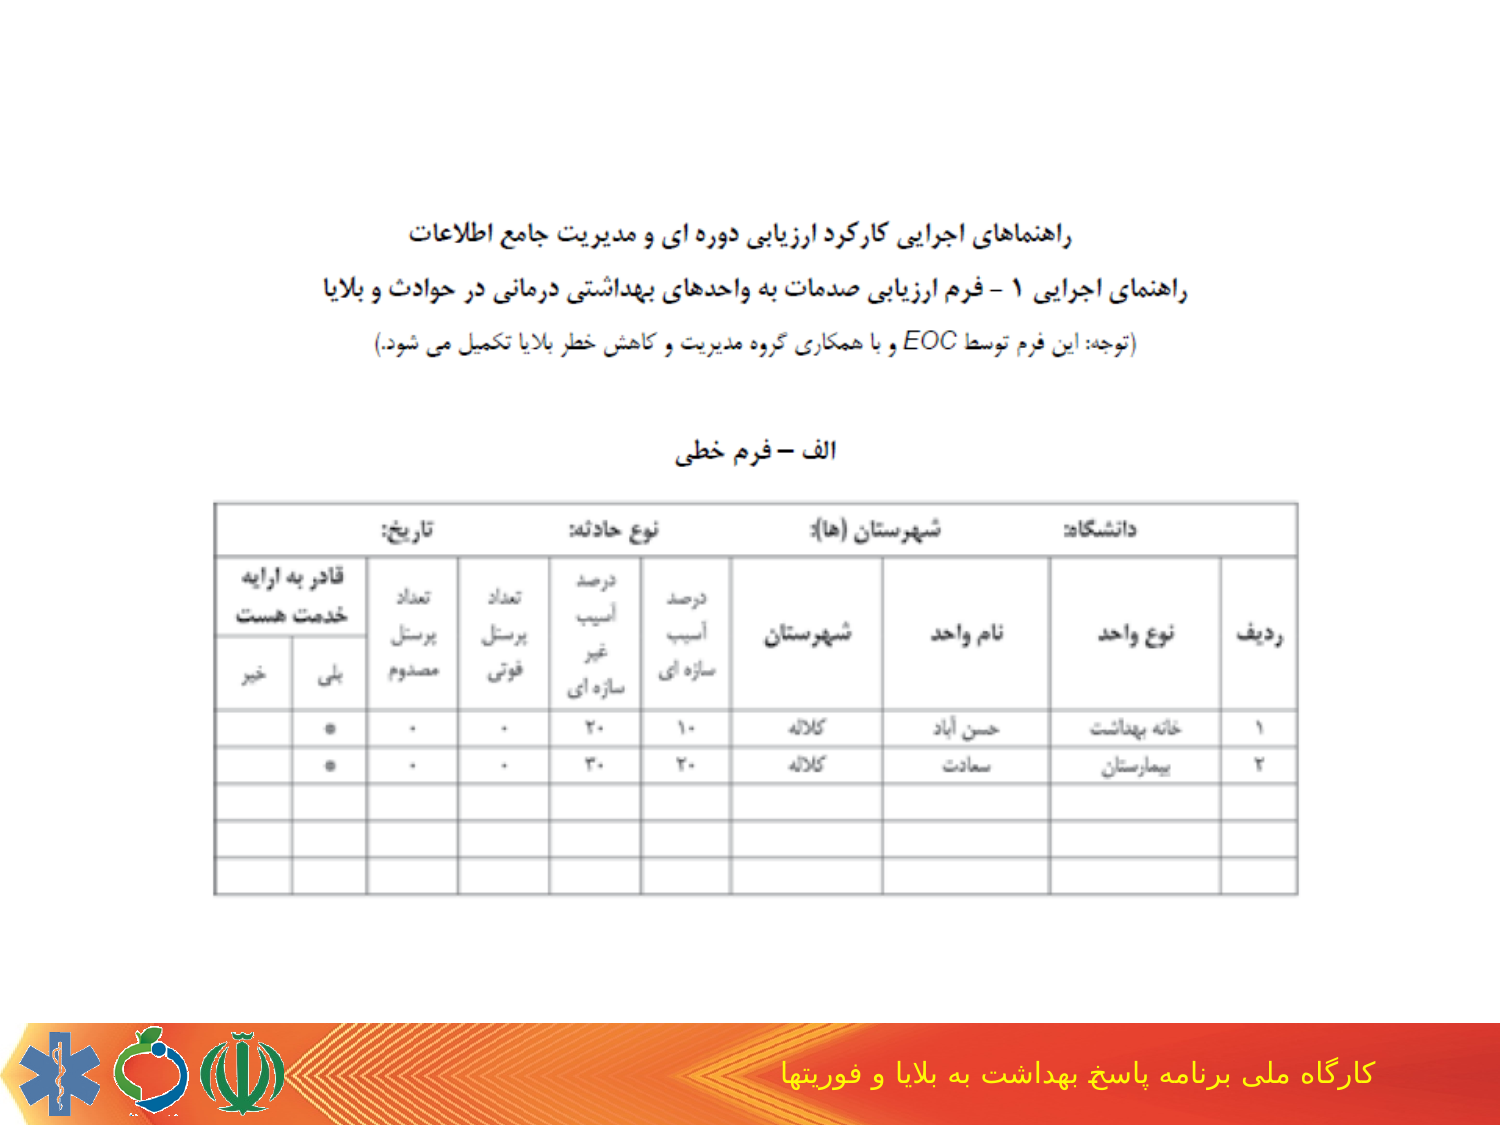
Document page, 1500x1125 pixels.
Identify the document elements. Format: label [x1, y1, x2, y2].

picture [190, 218, 1310, 907]
picture [0, 1023, 1500, 1125]
